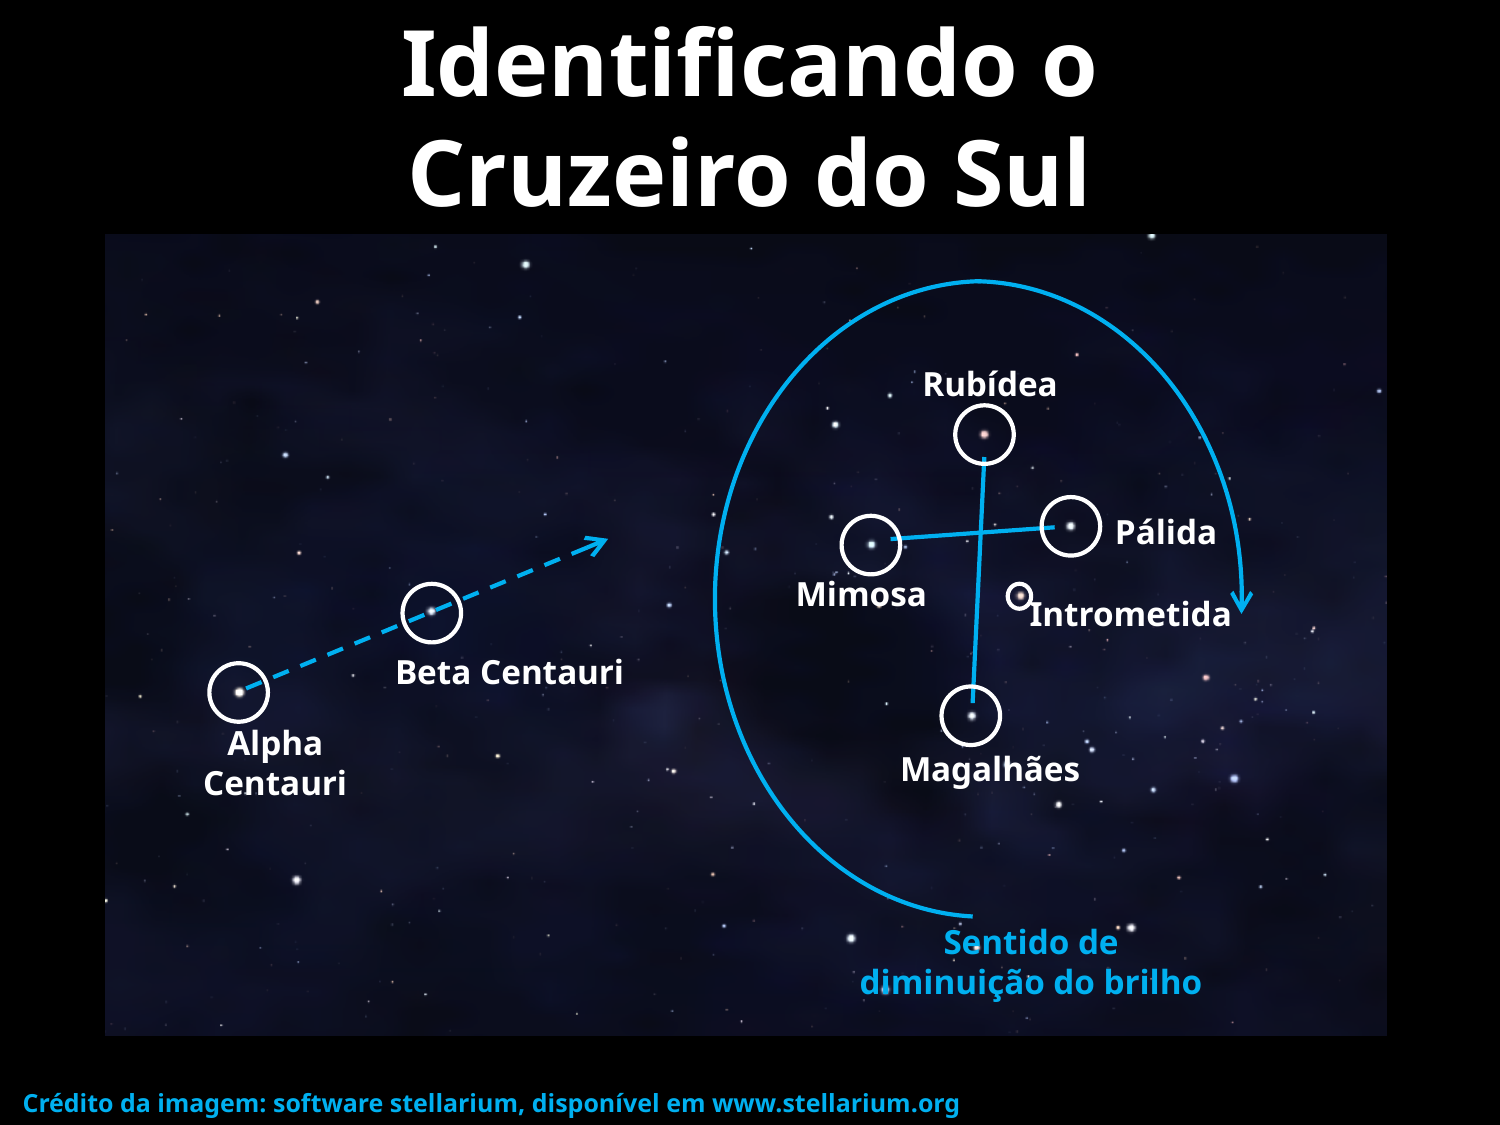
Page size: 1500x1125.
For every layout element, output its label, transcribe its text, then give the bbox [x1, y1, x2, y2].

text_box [995, 583, 1266, 642]
title Identificando o Cruzeiro do Sul [0, 20, 1500, 209]
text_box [374, 583, 645, 701]
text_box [140, 662, 411, 811]
text_box Crédito da imagem: software stellarium, disponível em www.stellarium.org [0, 1079, 985, 1125]
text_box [890, 473, 1055, 582]
picture [105, 234, 1387, 1037]
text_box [890, 630, 1055, 684]
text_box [855, 355, 1126, 465]
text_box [245, 538, 609, 661]
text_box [726, 515, 997, 622]
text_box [1030, 496, 1301, 560]
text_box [855, 686, 1126, 797]
